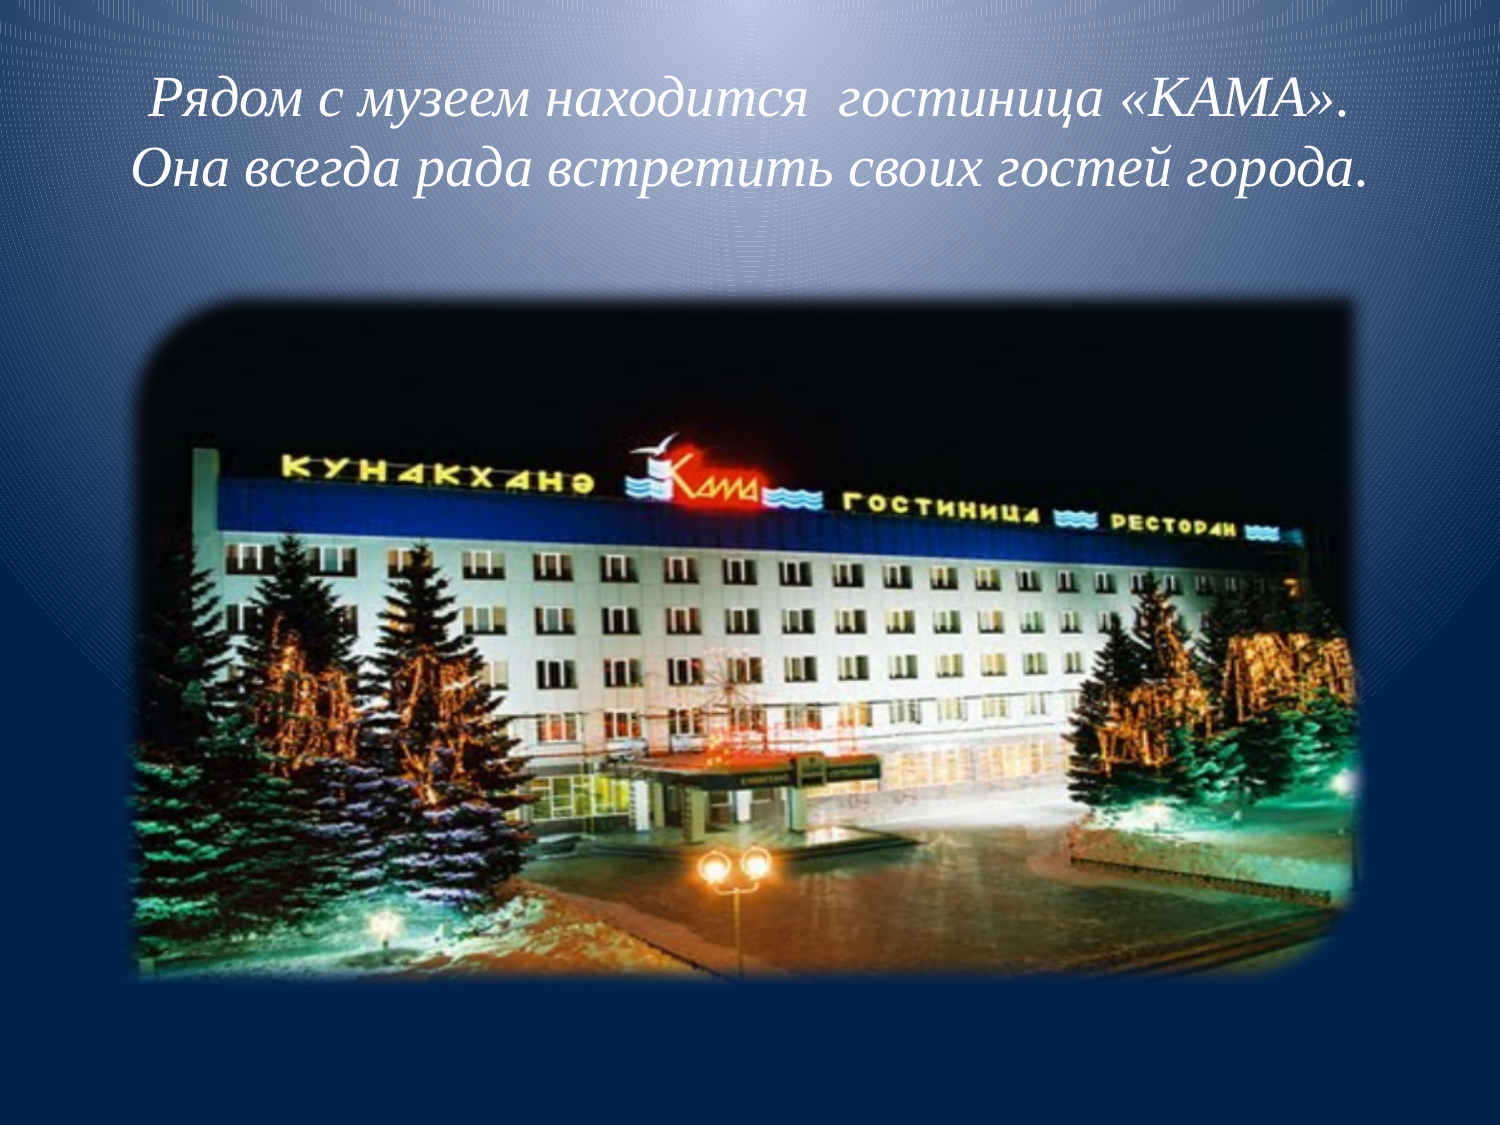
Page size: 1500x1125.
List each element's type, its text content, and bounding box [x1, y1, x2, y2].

picture [116, 280, 1372, 989]
title Рядом с музеем находится гостиница «КАМА». Она всегда рада встретить своих гостей города. [75, 45, 1425, 282]
